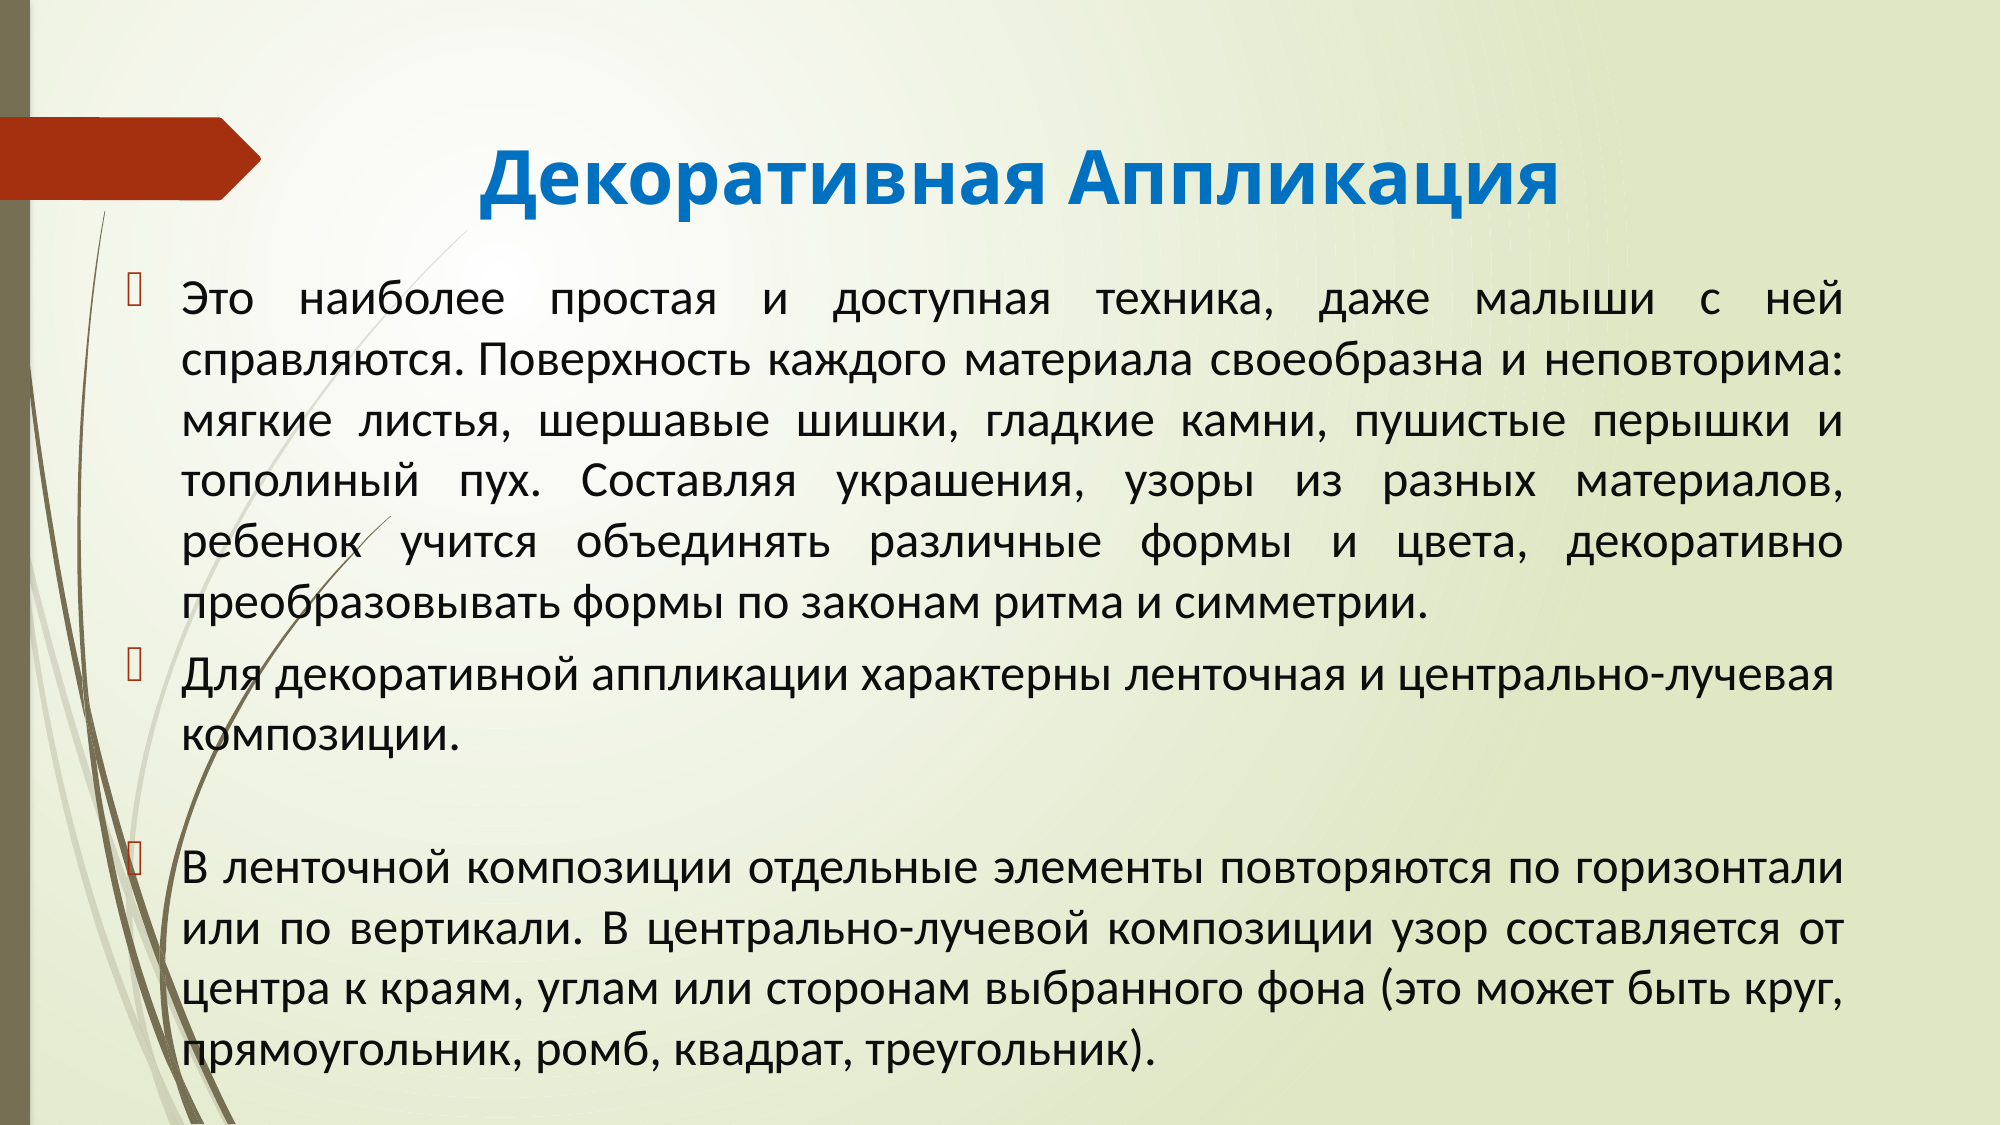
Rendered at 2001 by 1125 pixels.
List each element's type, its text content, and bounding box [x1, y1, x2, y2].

list Это наиболее простая и доступная техника, даже малыши с ней справляются. Поверхность каждого материала своеобразна и неповторима: мягкие листья, шершавые шишки, гладкие камни, пушистые перышки и тополиный пух. Составляя украшения, узоры из разных материалов, ребенок учится объединять различные формы и цвета, декоративно преобразовывать формы по законам ритма и симметрии. Для декоративной аппликации характерны ленточная и центрально-лучевая композиции. В ленточной композиции отдельные элементы повторяются по горизонтали или по вертикали. В центрально-лучевой композиции узор составляется от центра к краям, углам или сторонам выбранного фона (это может быть круг, прямоугольник, ромб, квадрат, треугольник). [111, 256, 1861, 1092]
title Декоративная Аппликация [465, 122, 1618, 256]
